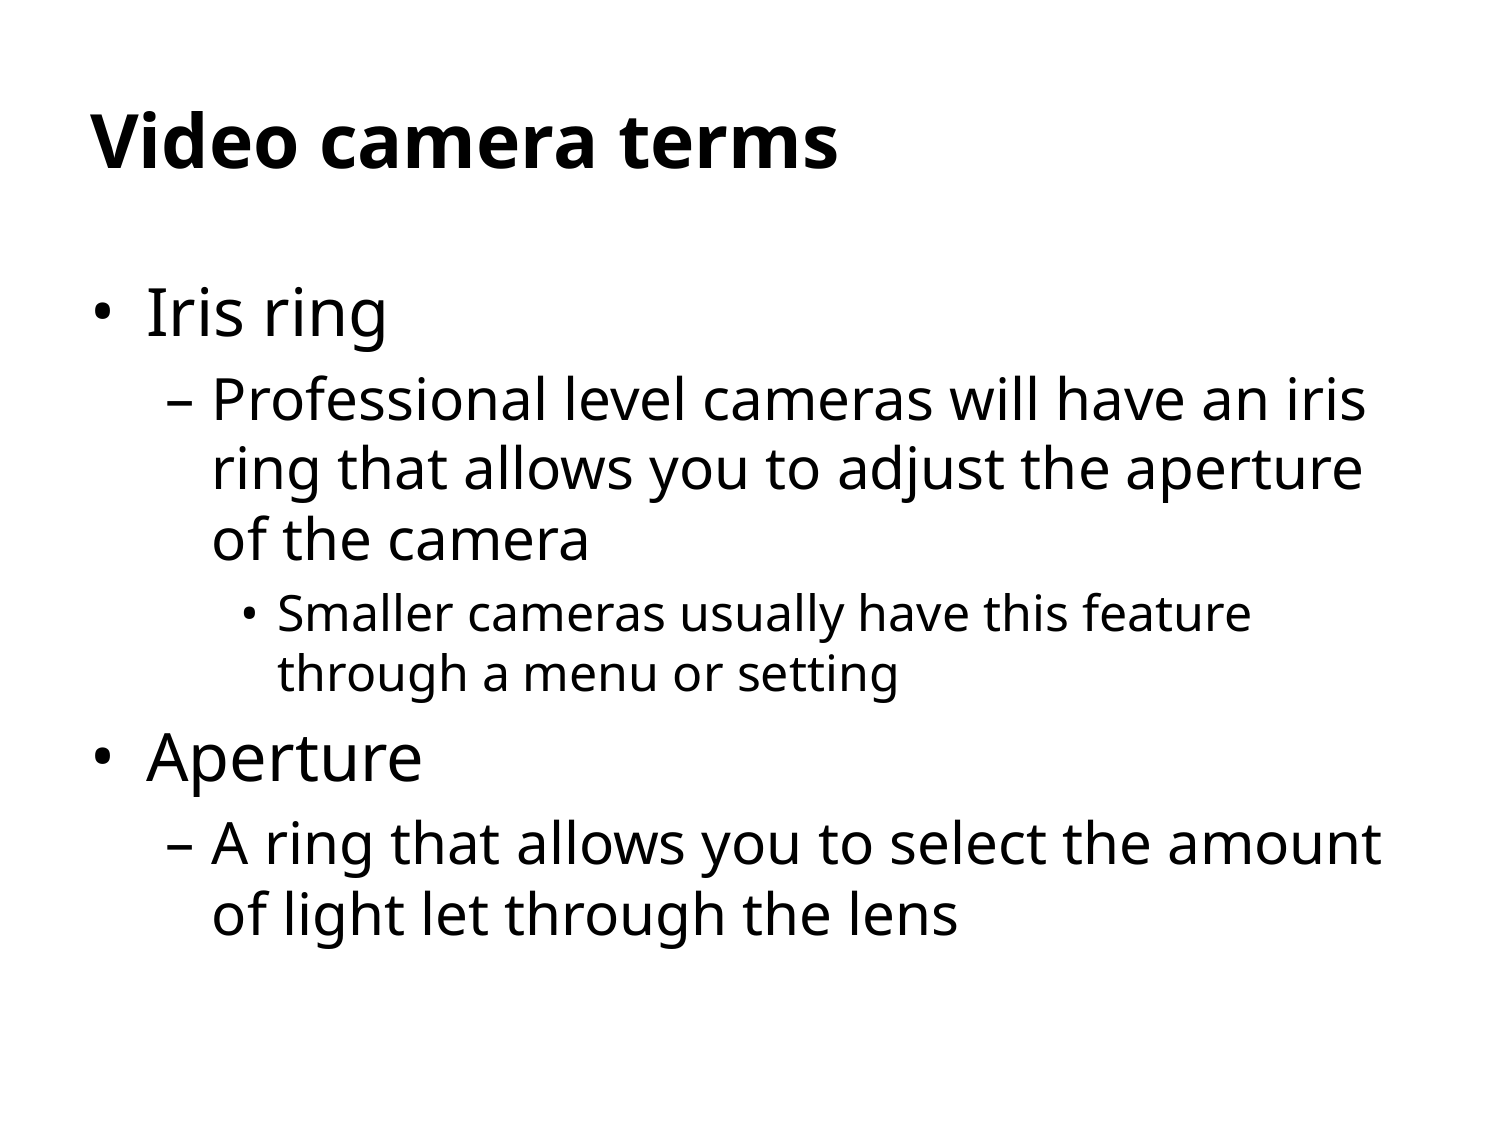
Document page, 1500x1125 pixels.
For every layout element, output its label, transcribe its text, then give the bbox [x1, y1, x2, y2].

list Iris ring Professional level cameras will have an iris ring that allows you to adjust the aperture of the camera Smaller cameras usually have this feature through a menu or setting Aperture A ring that allows you to select the amount of light let through the lens [75, 262, 1425, 1005]
text_box Video camera terms [74, 45, 1425, 233]
